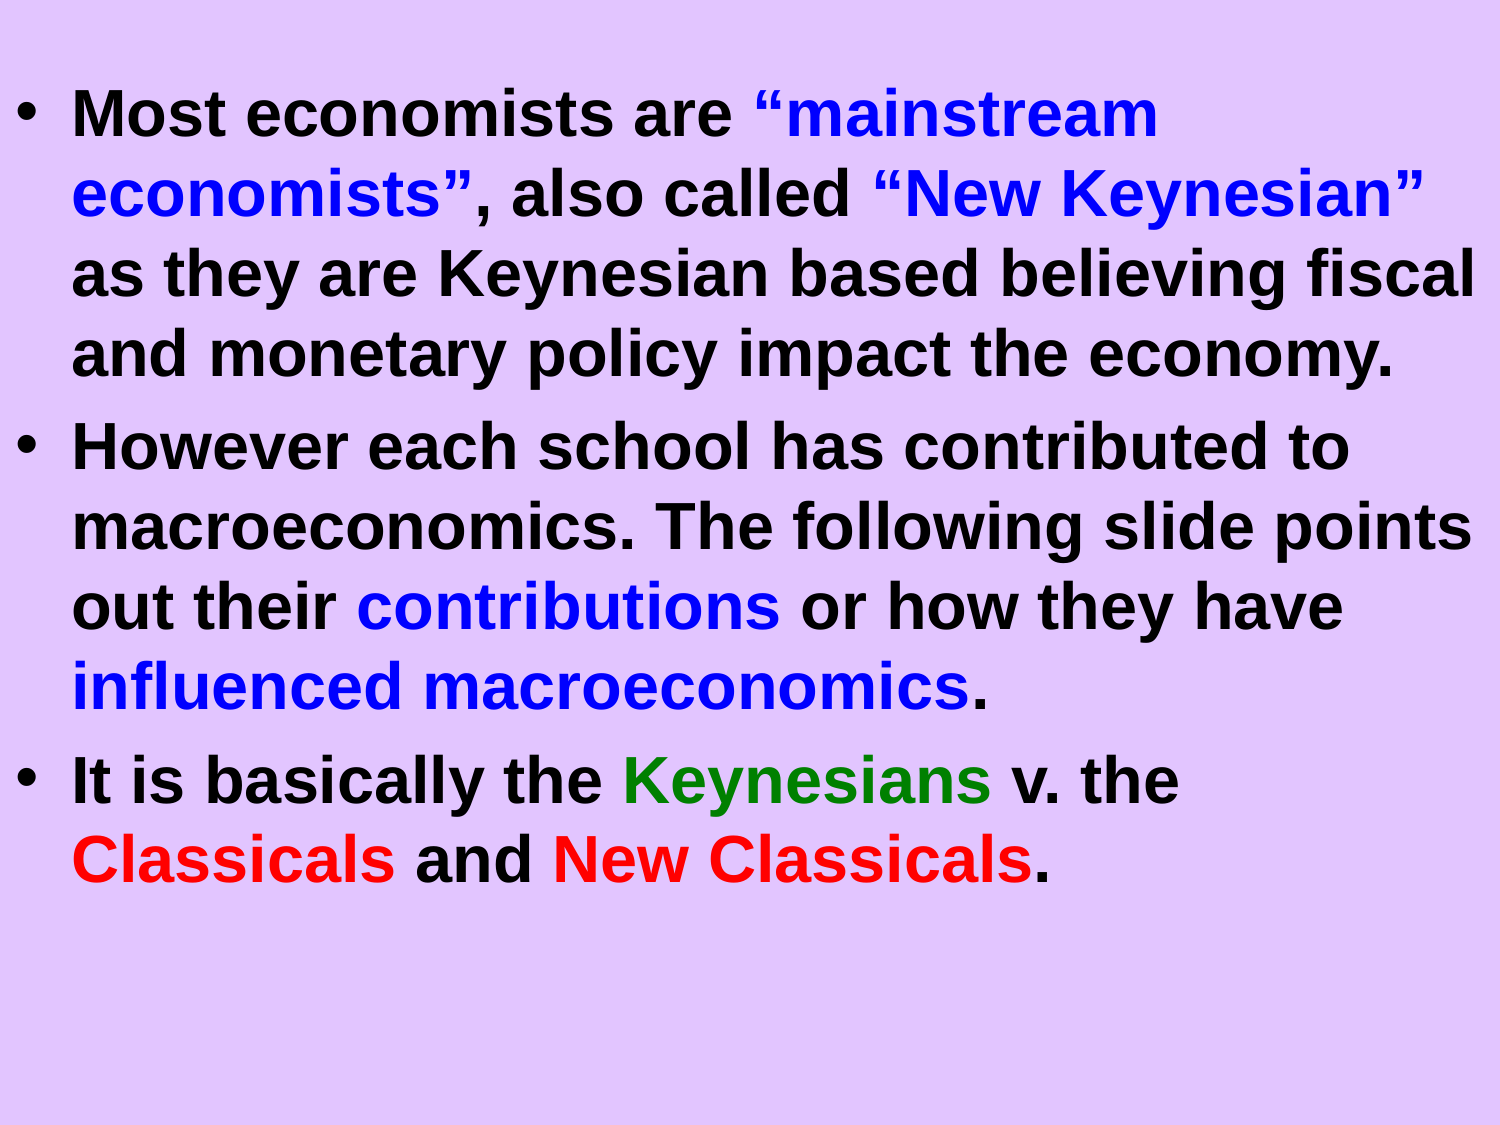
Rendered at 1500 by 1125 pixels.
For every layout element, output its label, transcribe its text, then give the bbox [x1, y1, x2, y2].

list Most economists are “mainstream economists”, also called “New Keynesian” as they are Keynesian based believing fiscal and monetary policy impact the economy. However each school has contributed to macroeconomics. The following slide points out their contributions or how they have influenced macroeconomics. It is basically the Keynesians v. the Classicals and New Classicals. [0, 62, 1500, 1051]
